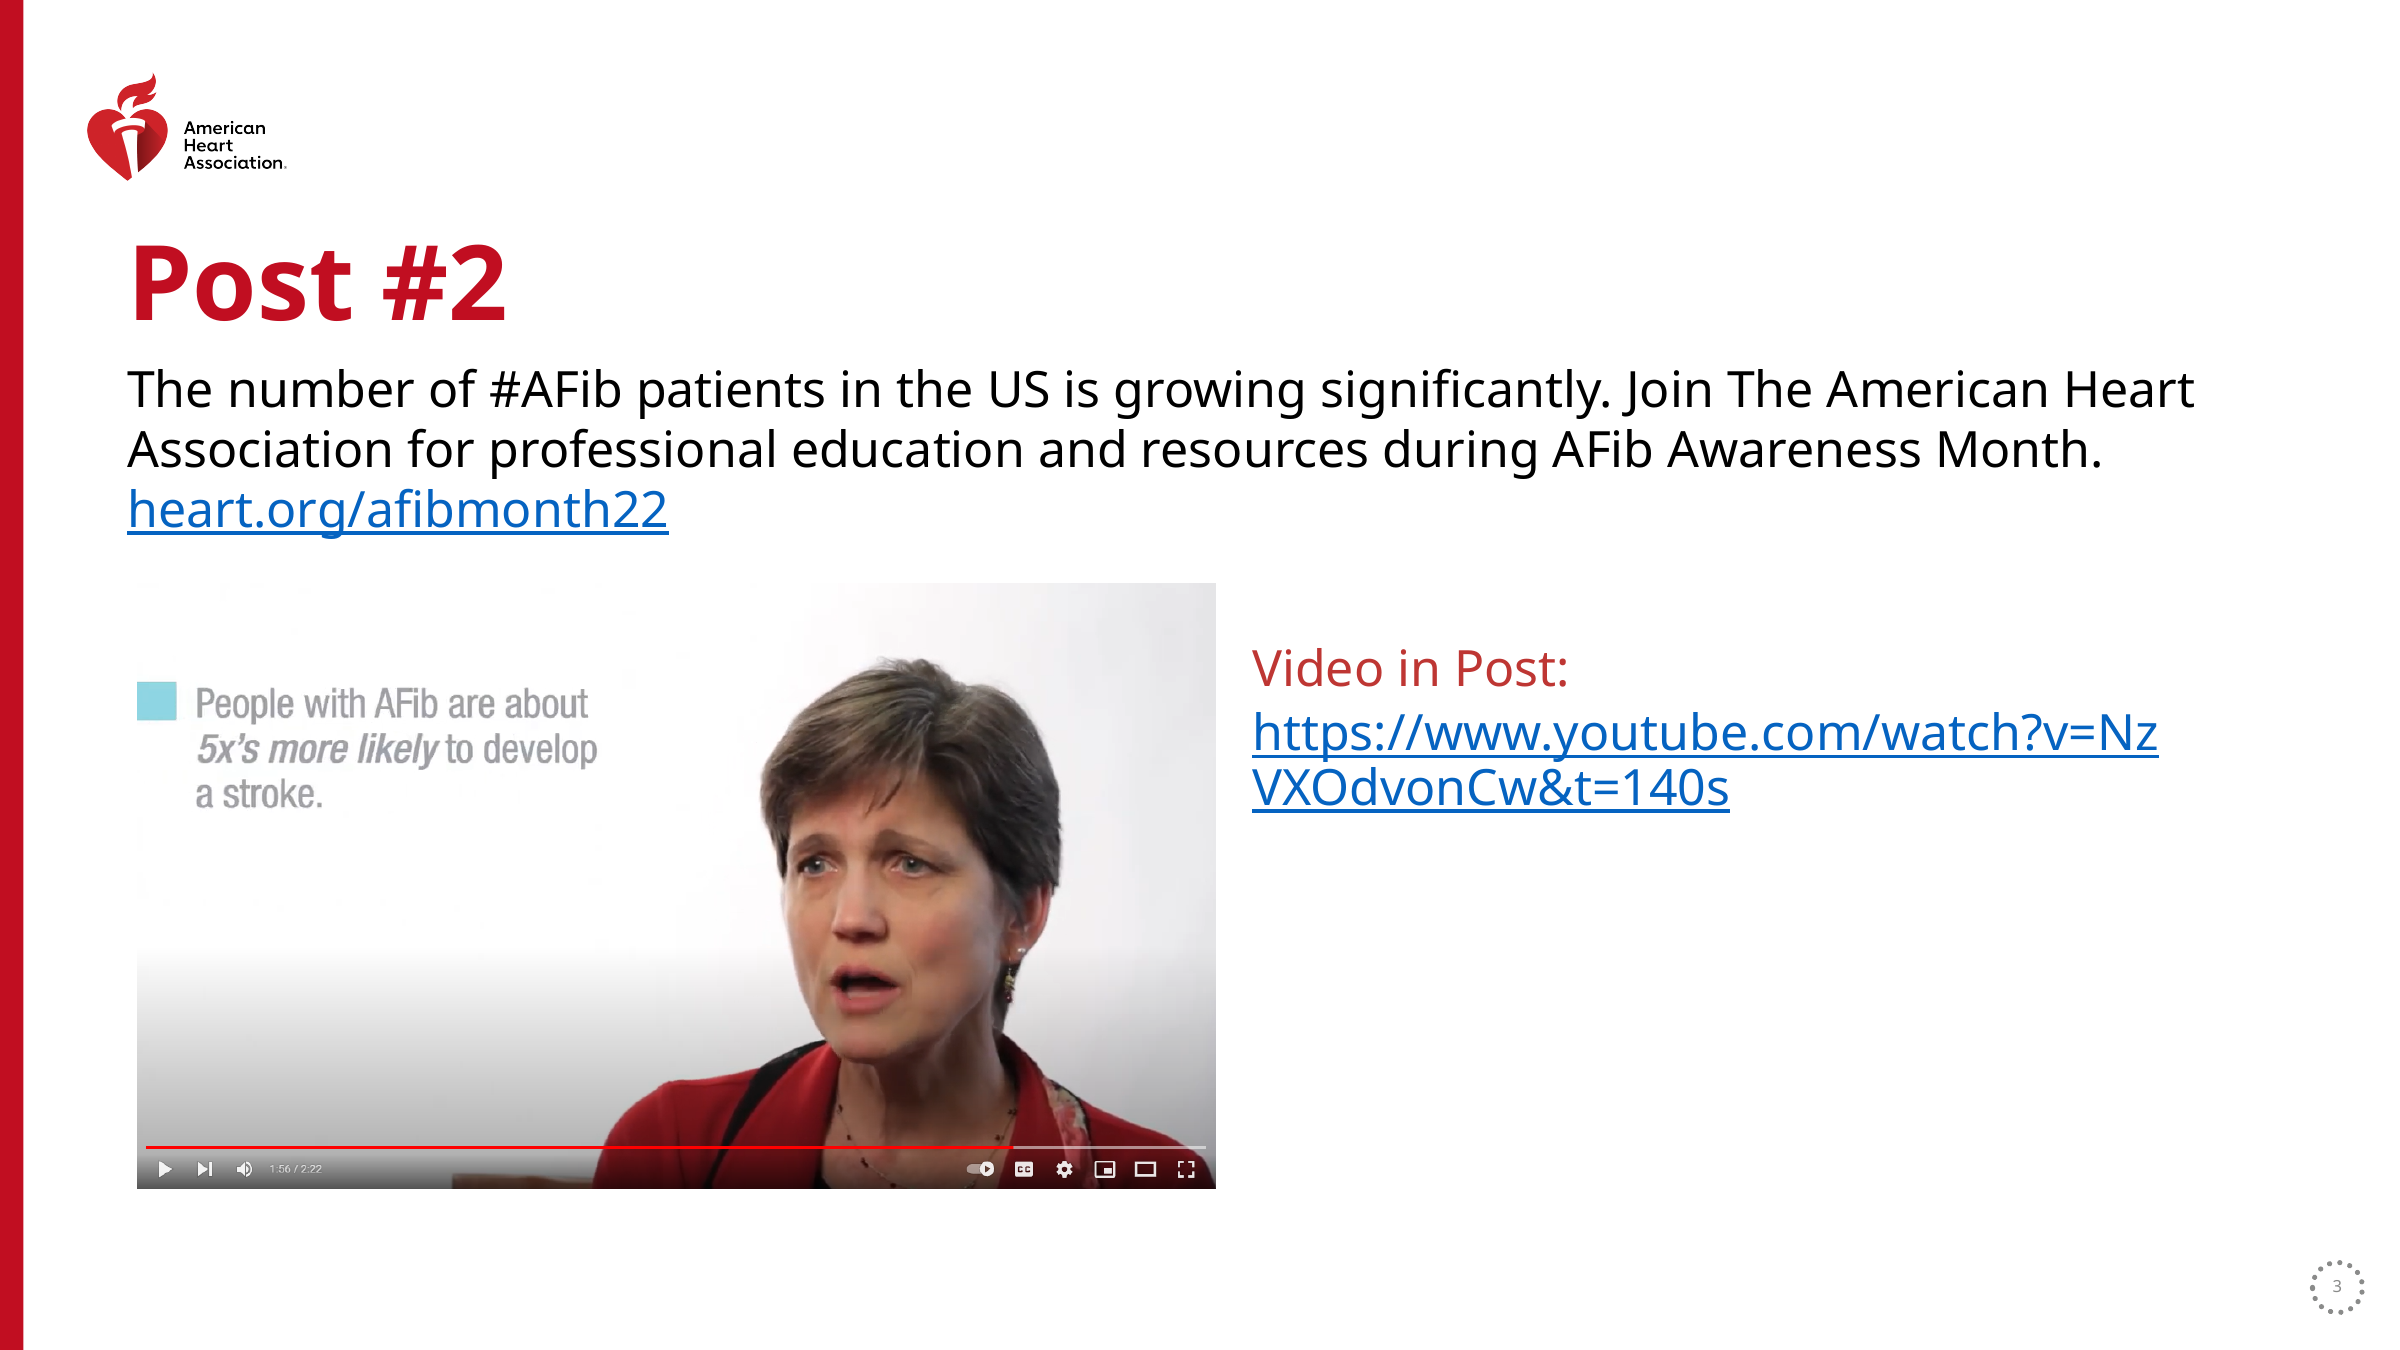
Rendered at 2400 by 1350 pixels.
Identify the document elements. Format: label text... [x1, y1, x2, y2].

title Post #2 [112, 200, 2225, 350]
slide_number 3 [2301, 1251, 2374, 1324]
picture [137, 583, 1216, 1189]
text_box Video in Post: https://www.youtube.com/watch?v=NzVXOdvonCw&t=140s [1237, 624, 2188, 777]
picture [87, 72, 287, 181]
subtitle The number of #AFib patients in the US is growing significantly. Join The American Heart Association for professional education and resources during AFib Awareness Month. heart.org/afibmonth22 [112, 350, 2225, 563]
